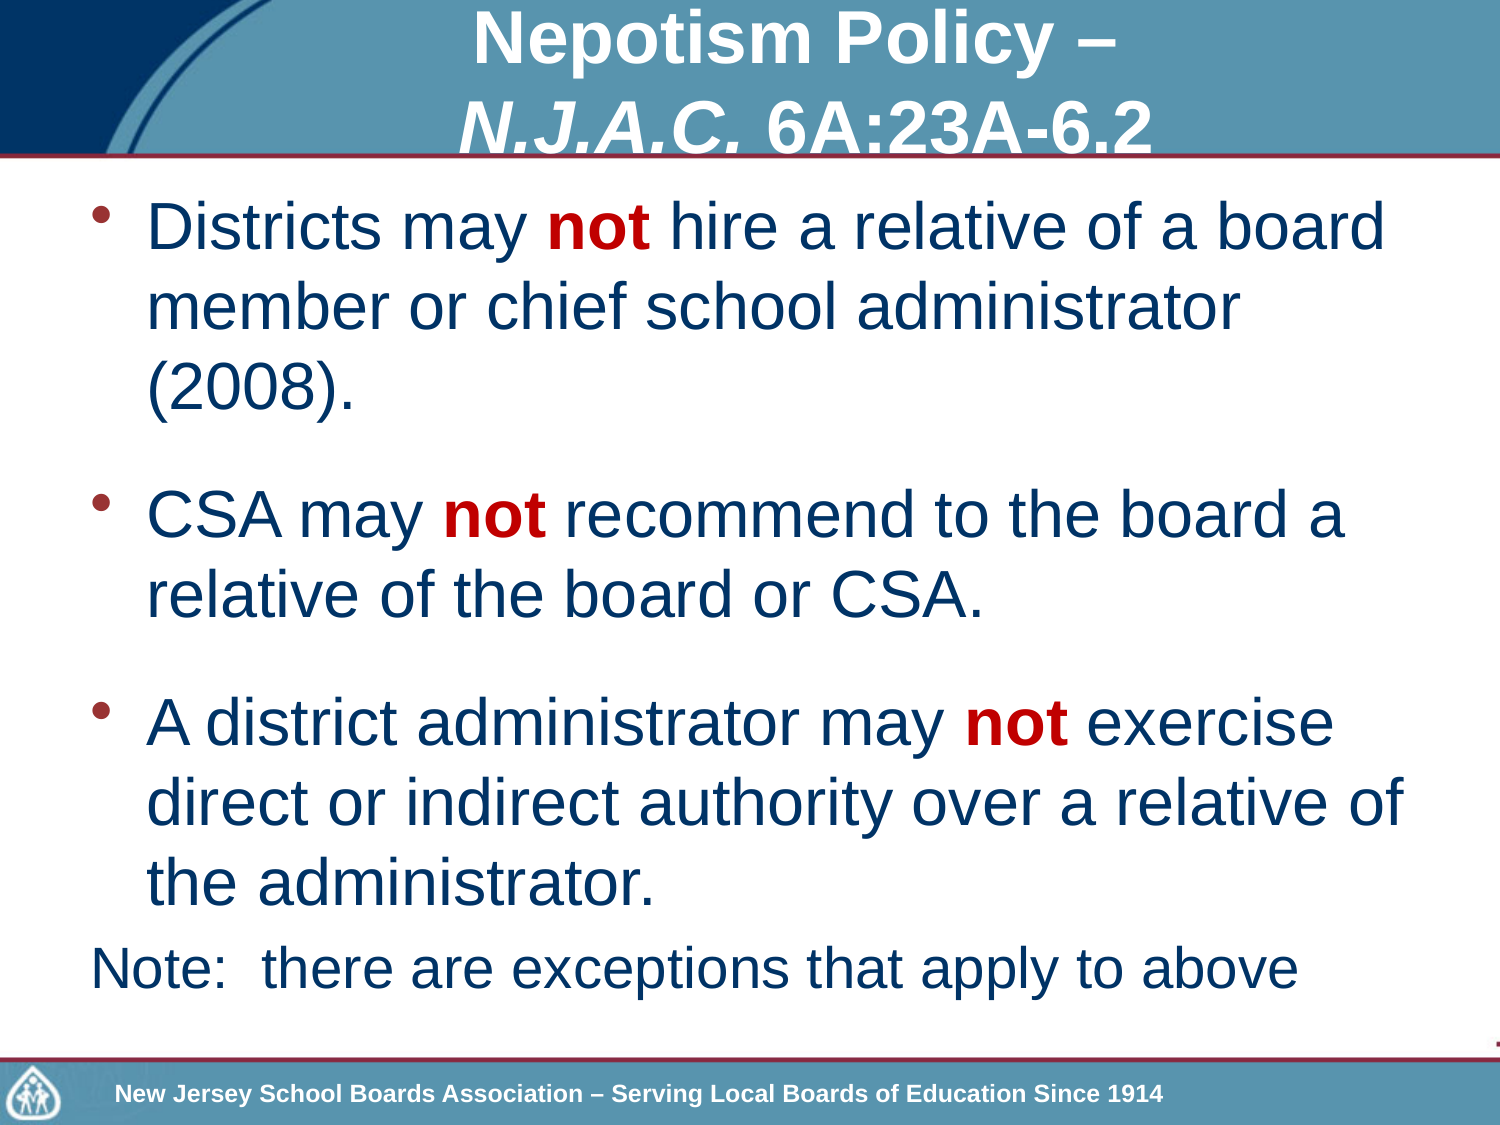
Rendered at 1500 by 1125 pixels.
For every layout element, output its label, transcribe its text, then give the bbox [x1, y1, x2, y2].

text_box New Jersey School Boards Association – Serving Local Boards of Education Since 1914 [99, 1069, 1450, 1115]
picture [0, 0, 1500, 1125]
list Districts may not hire a relative of a board member or chief school administrator (2008). CSA may not recommend to the board a relative of the board or CSA. A district administrator may not exercise direct or indirect authority over a relative of the administrator. Note: there are exceptions that apply to above [75, 174, 1425, 1025]
title Nepotism Policy – N.J.A.C. 6A:23A-6.2 [187, 0, 1425, 157]
